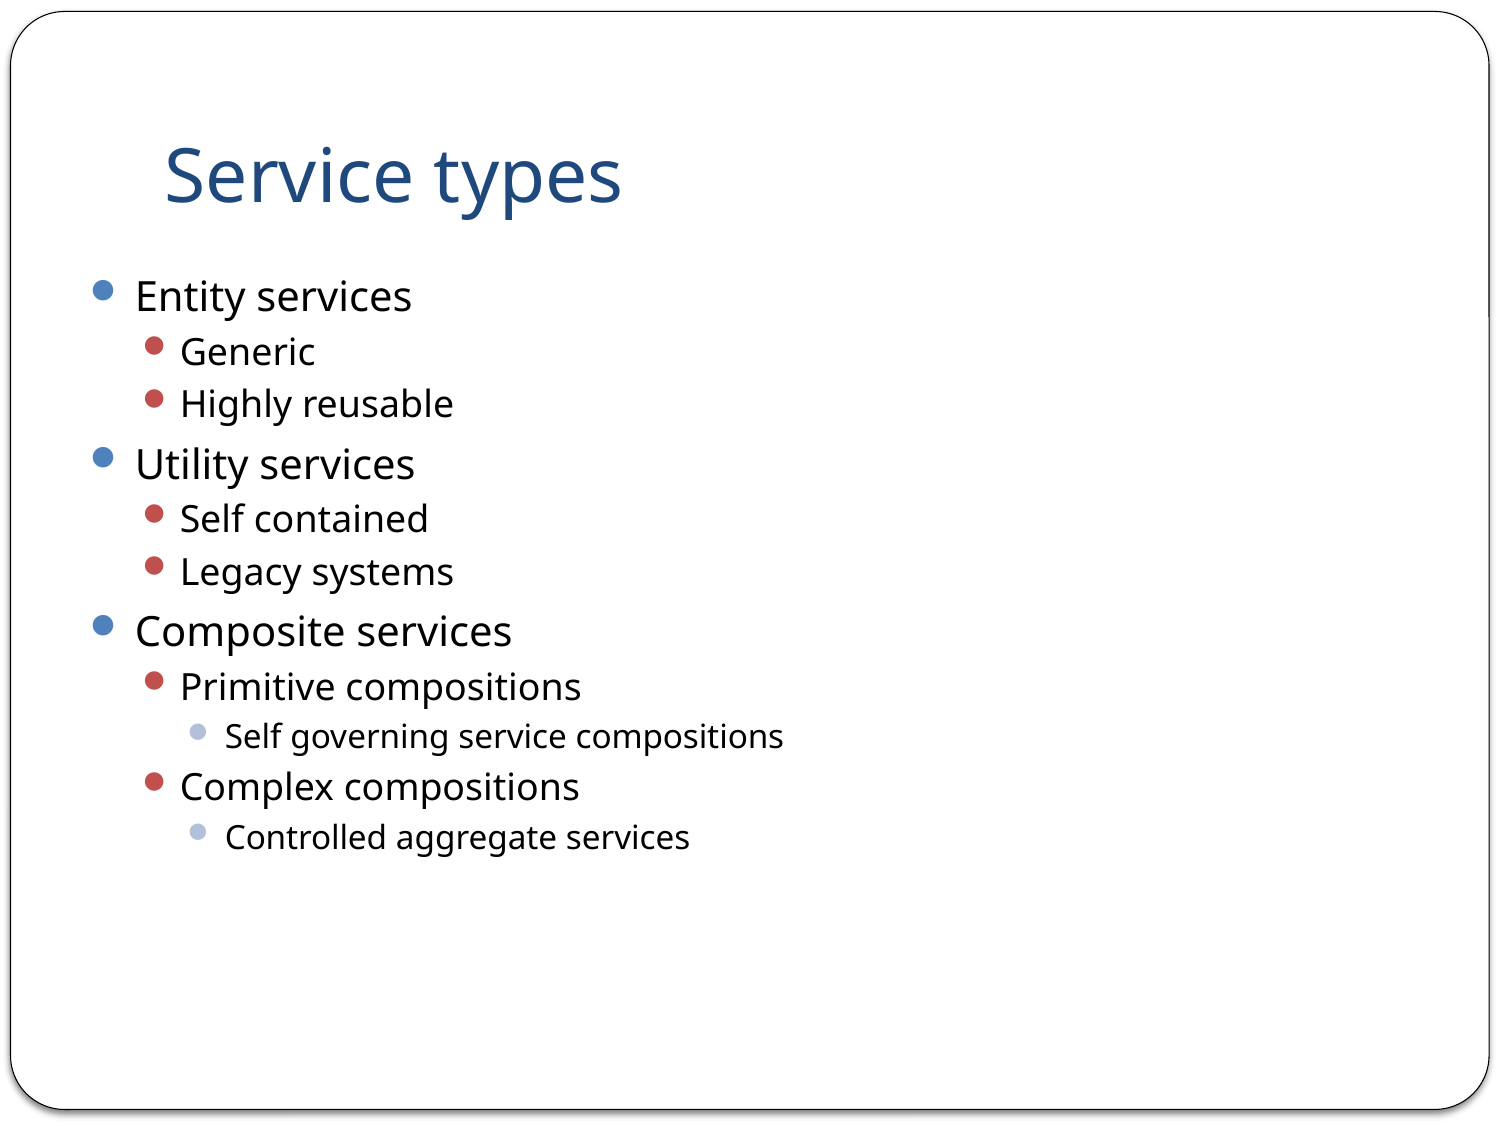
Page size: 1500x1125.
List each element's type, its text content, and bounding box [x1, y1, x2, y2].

list Entity services Generic Highly reusable Utility services Self contained Legacy systems Composite services Primitive compositions Self governing service compositions Complex compositions Controlled aggregate services [75, 262, 1425, 913]
title Service types [150, 45, 1425, 233]
